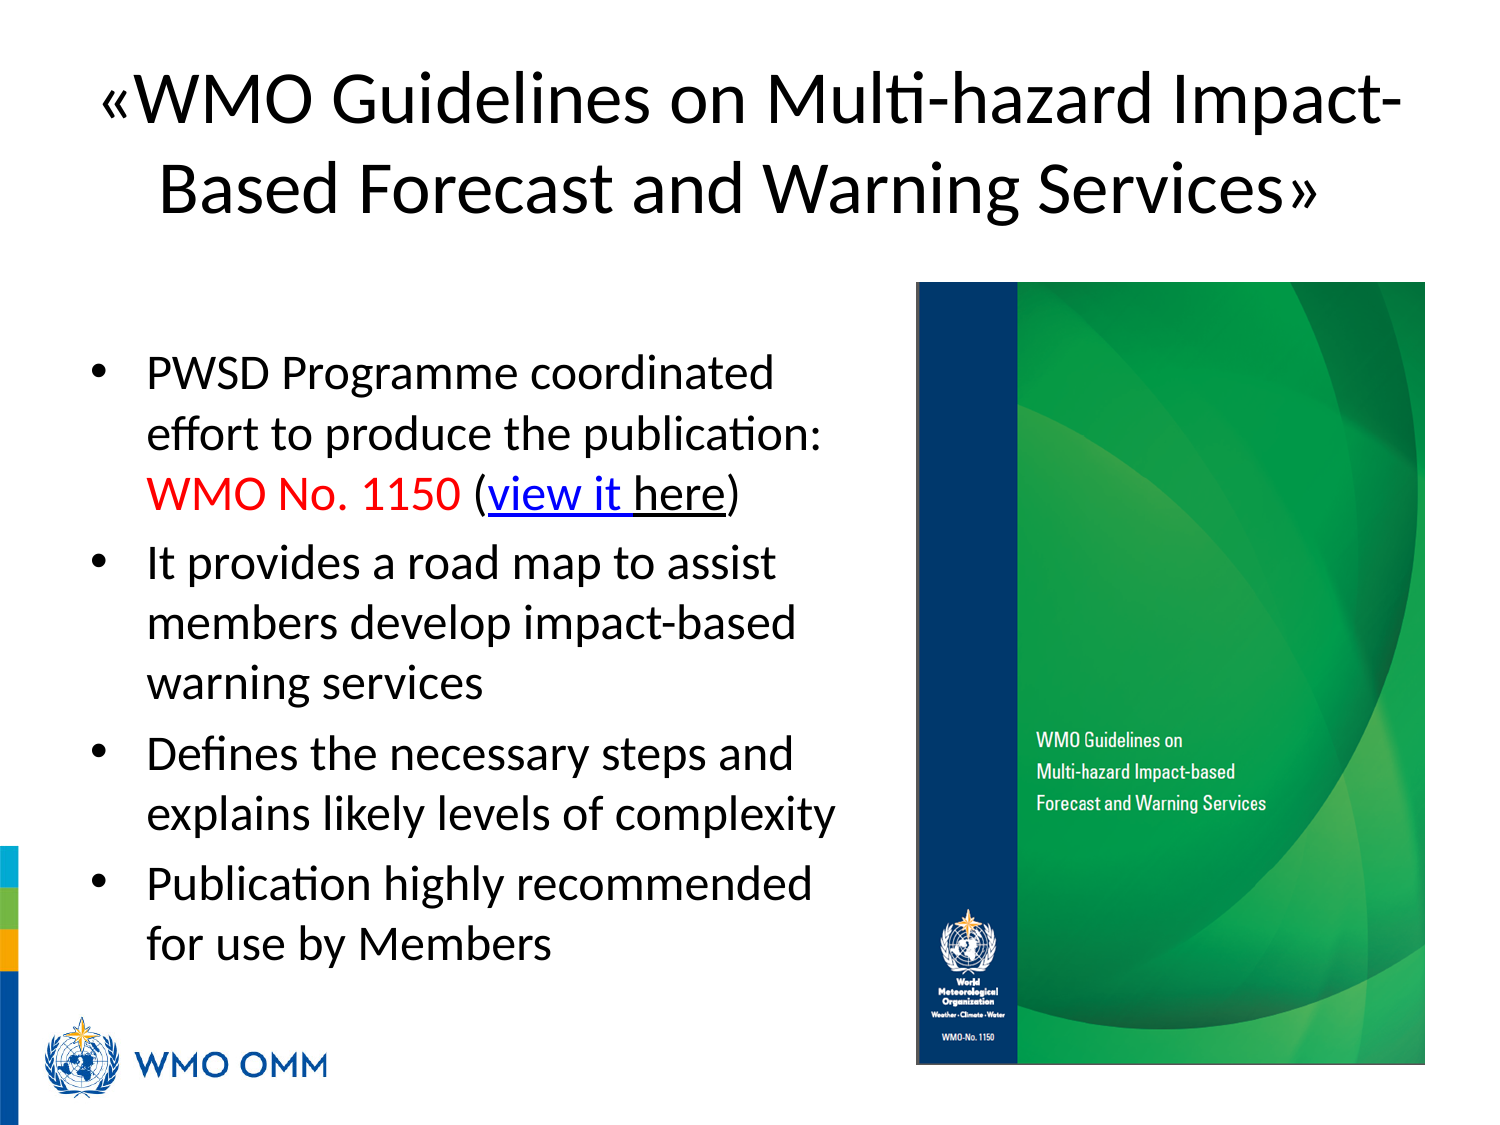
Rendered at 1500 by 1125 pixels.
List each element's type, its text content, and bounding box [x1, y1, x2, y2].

picture [0, 845, 327, 1125]
title «WMO Guidelines on Multi-hazard Impact-Based Forecast and Warning Services» [75, 45, 1425, 233]
list PWSD Programme coordinated effort to produce the publication: WMO No. 1150 (view it here) It provides a road map to assist members develop impact-based warning services Defines the necessary steps and explains likely levels of complexity Publication highly recommended for use by Members [75, 262, 888, 1005]
picture [916, 282, 1426, 1065]
